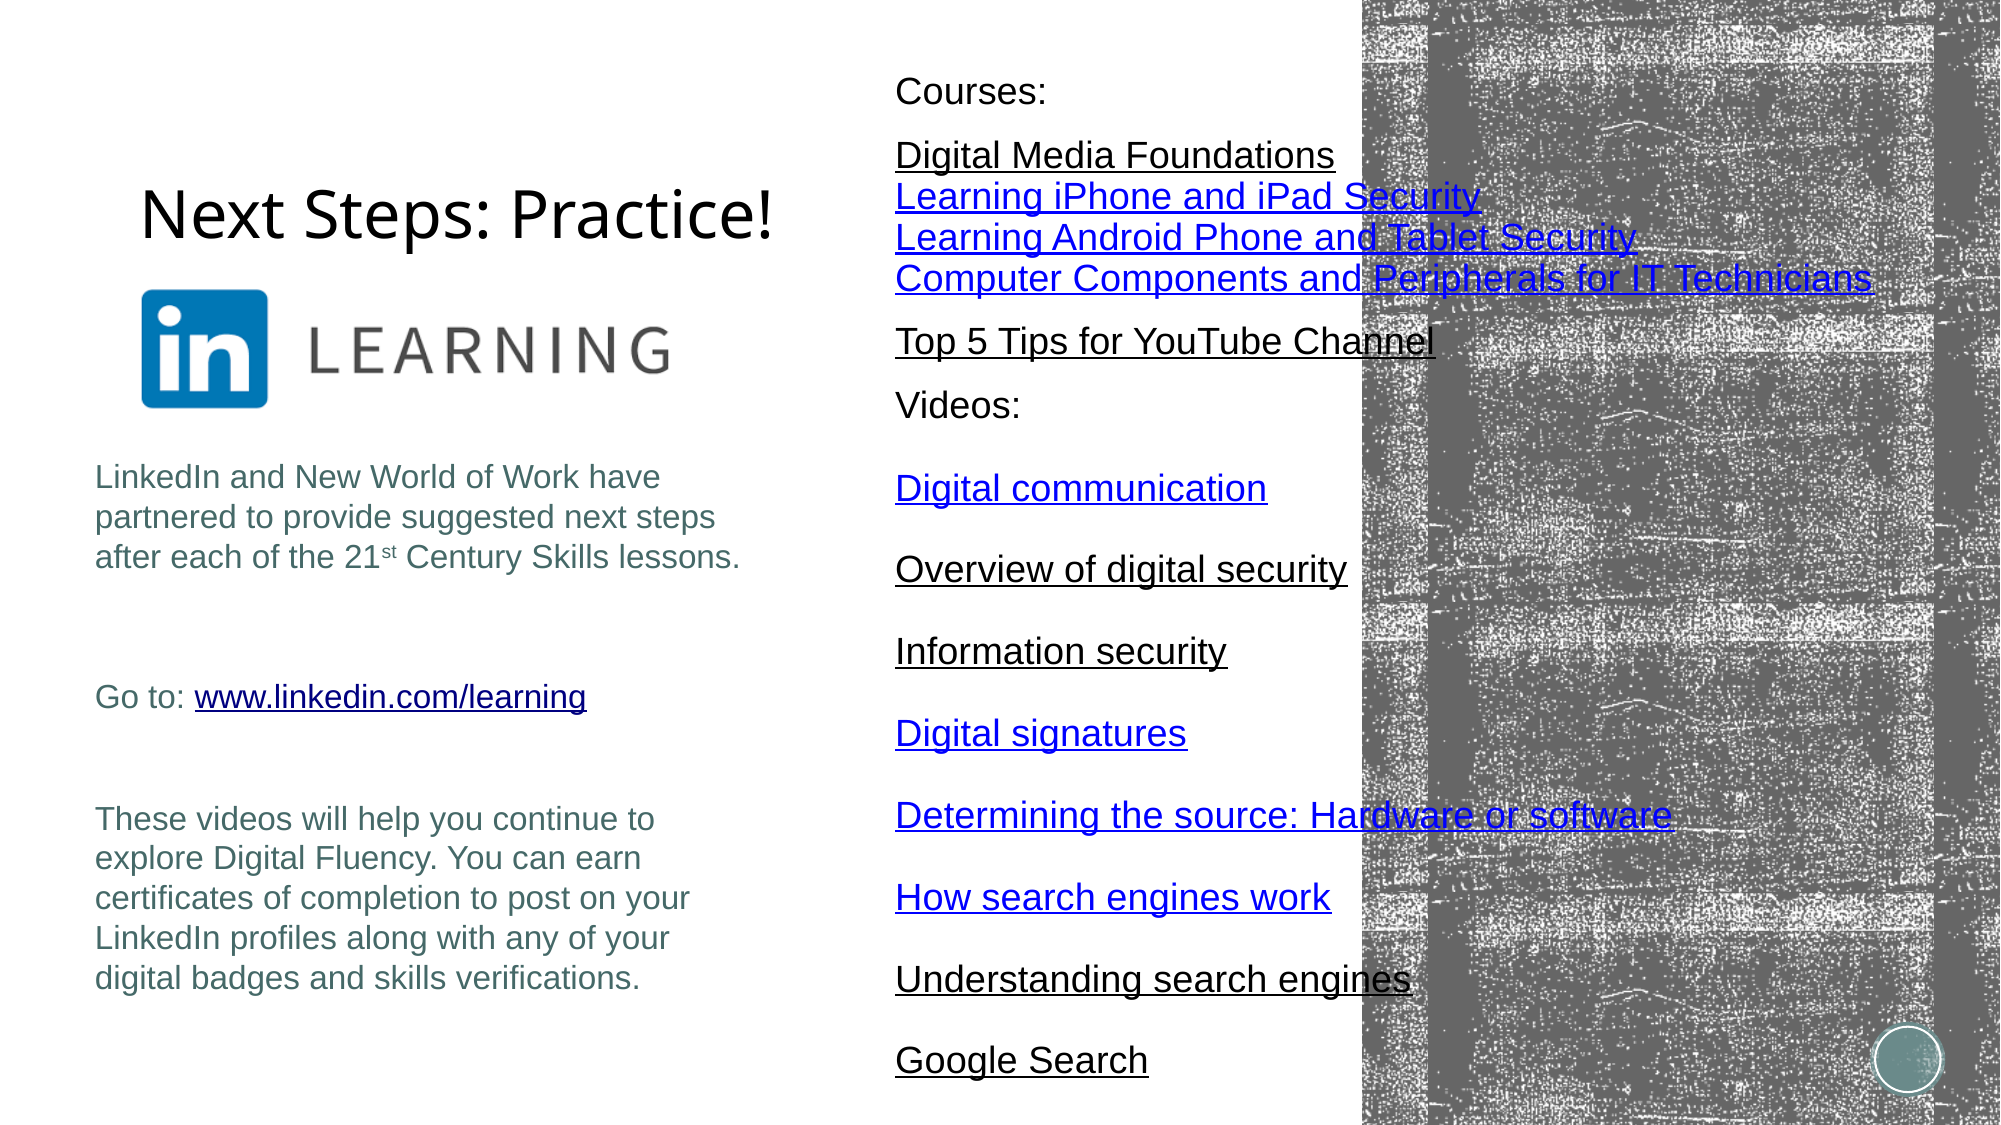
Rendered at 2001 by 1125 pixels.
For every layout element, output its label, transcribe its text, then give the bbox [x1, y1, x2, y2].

title Next Steps: Practice! [124, 64, 813, 413]
list LinkedIn and New World of Work have partnered to provide suggested next steps after each of the 21st Century Skills lessons. Go to: www.linkedin.com/learning These videos will help you continue to explore Digital Fluency. You can earn certificates of completion to post on your LinkedIn profiles along with any of your digital badges and skills verifications. [79, 412, 764, 1063]
picture [137, 287, 684, 413]
list Courses: Digital Media Foundations Learning iPhone and iPad Security Learning Android Phone and Tablet Security Computer Components and Peripherals for IT Technicians Top 5 Tips for YouTube Channel Videos: Digital communication Overview of digital security Information security Digital signatures Determining the source: Hardware or software How search engines work Understanding search engines Google Search [880, 64, 1921, 1096]
